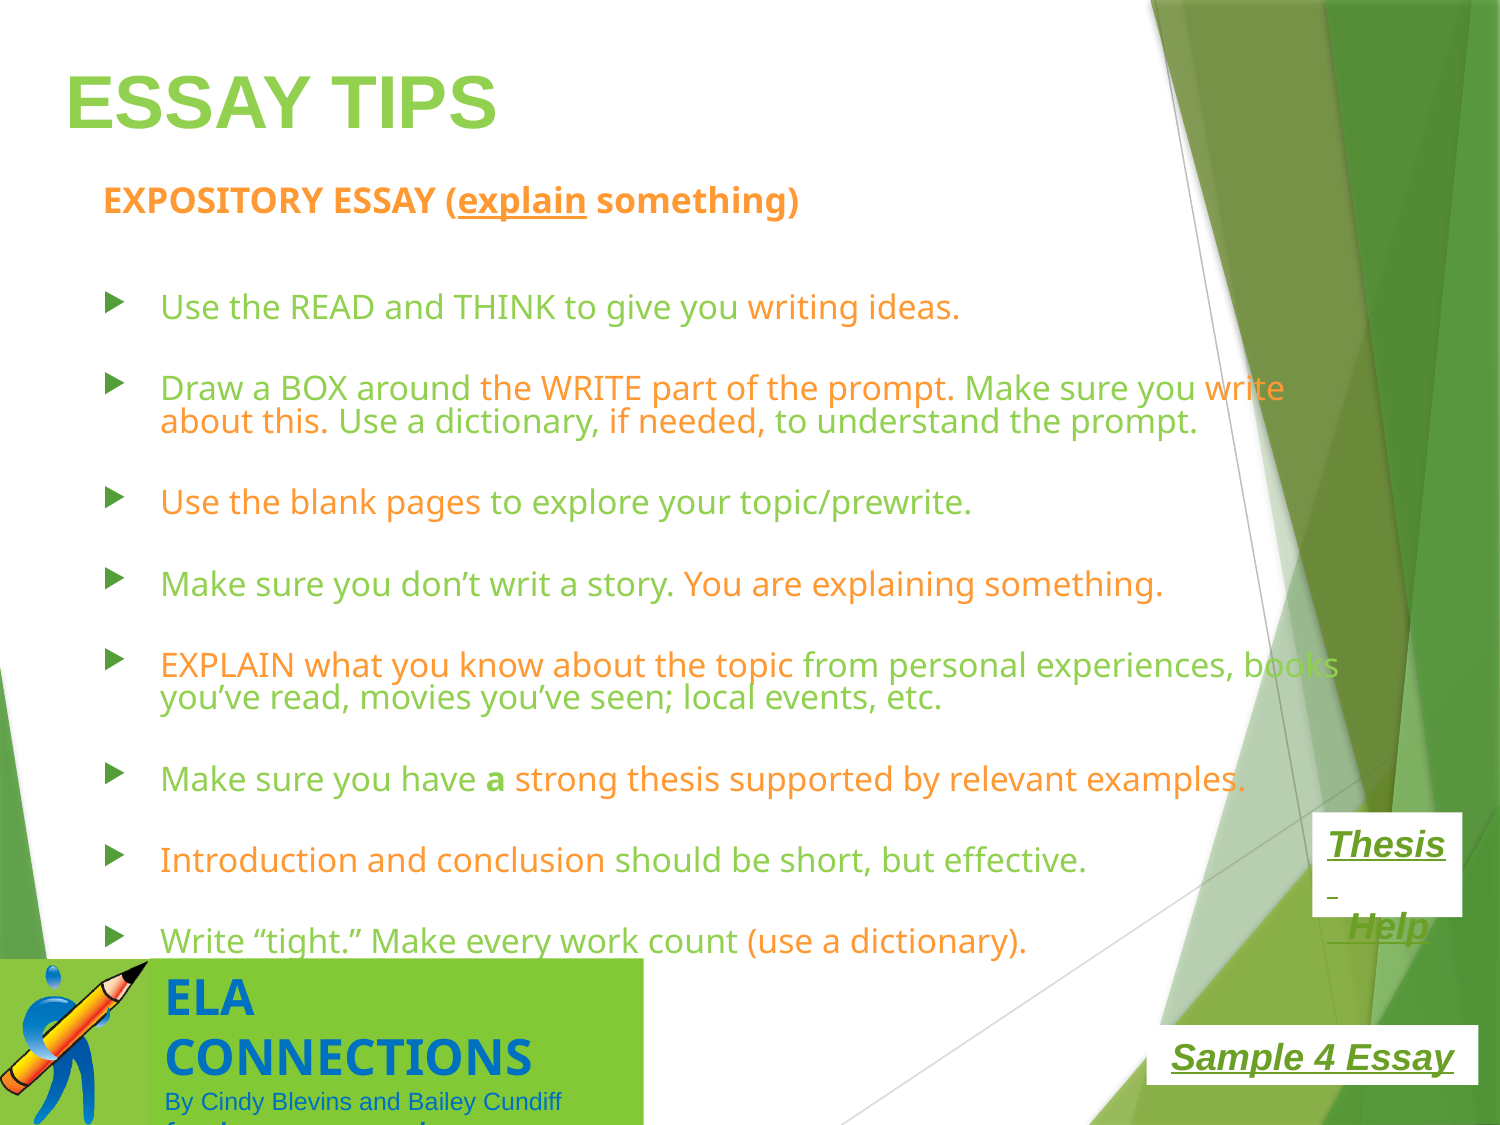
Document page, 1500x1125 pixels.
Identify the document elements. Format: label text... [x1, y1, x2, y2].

title ESSAY TIPS [50, 45, 1092, 263]
picture [0, 959, 151, 1125]
text_box Sample 4 Essay [1146, 1025, 1479, 1085]
list EXPOSITORY ESSAY (explain something) Use the READ and THINK to give you writing ideas. Draw a BOX around the WRITE part of the prompt. Make sure you write about this. Use a dictionary, if needed, to understand the prompt. Use the blank pages to explore your topic/prewrite. Make sure you don’t writ a story. You are explaining something. EXPLAIN what you know about the topic from personal experiences, books you’ve read, movies you’ve seen; local events, etc. Make sure you have a strong thesis supported by relevant examples. Introduction and conclusion should be short, but effective. Write “tight.” Make every work count (use a dictionary). [87, 178, 1363, 972]
text_box ELA CONNECTIONS By Cindy Blevins and Bailey Cundiff for classroom use only www.ELAConnections.com [150, 958, 644, 1125]
text_box Thesis Help [1312, 812, 1463, 918]
